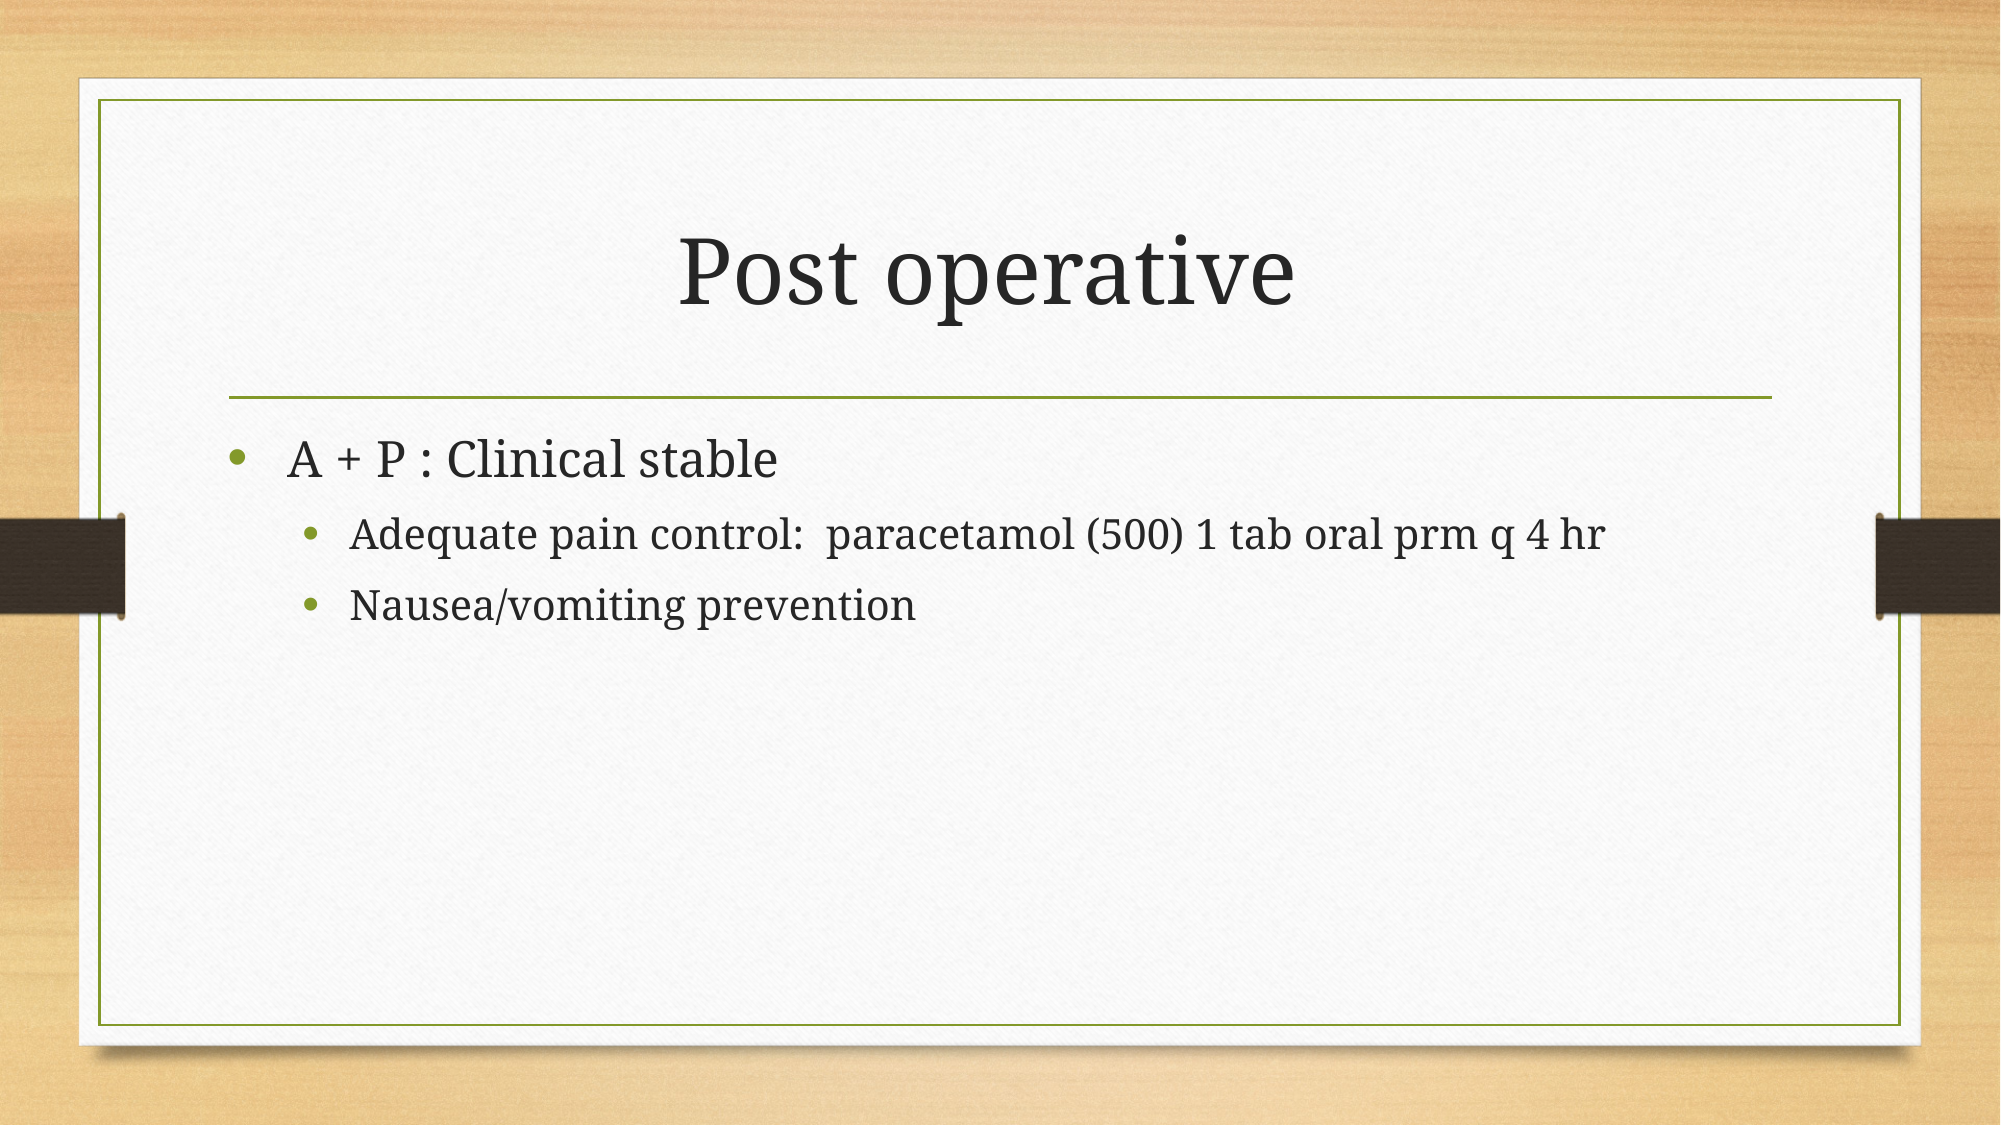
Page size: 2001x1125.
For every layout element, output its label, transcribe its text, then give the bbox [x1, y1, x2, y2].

title Post operative [212, 161, 1788, 375]
list A + P : Clinical stable Adequate pain control: paracetamol (500) 1 tab oral prm q 4 hr Nausea/vomiting prevention [212, 419, 1788, 964]
picture [0, 0, 2001, 1125]
